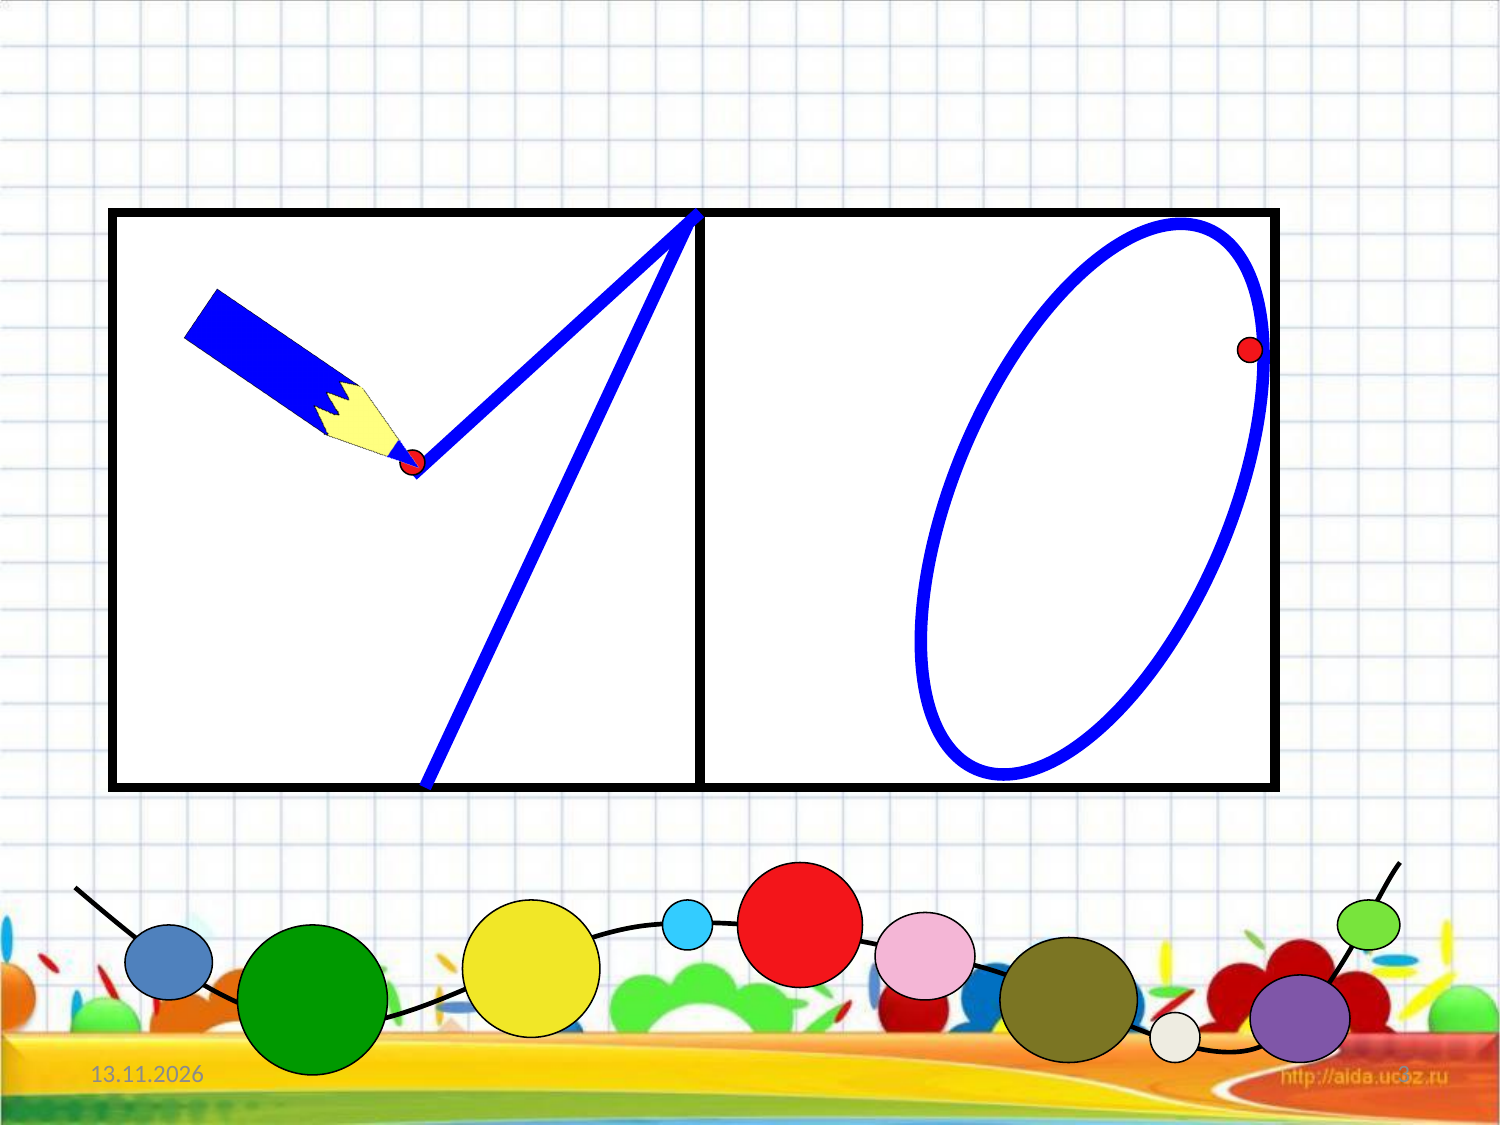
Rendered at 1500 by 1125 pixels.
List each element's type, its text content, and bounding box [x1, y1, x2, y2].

text_box [999, 937, 1138, 1063]
text_box [699, 212, 1275, 788]
text_box [875, 912, 976, 1000]
text_box [1250, 974, 1351, 1063]
picture [0, 0, 1500, 1125]
text_box [112, 212, 699, 788]
slide_number 3 [1074, 1042, 1425, 1103]
text_box [124, 924, 213, 1000]
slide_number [75, 1042, 425, 1103]
text_box [75, 874, 762, 1018]
text_box [837, 862, 1401, 1053]
text_box [737, 862, 863, 988]
text_box [662, 899, 713, 950]
text_box [1149, 1012, 1201, 1063]
text_box [1237, 337, 1263, 363]
text_box [237, 924, 388, 1075]
text_box [920, 223, 1264, 775]
text_box [462, 899, 600, 1038]
text_box [1337, 899, 1400, 950]
